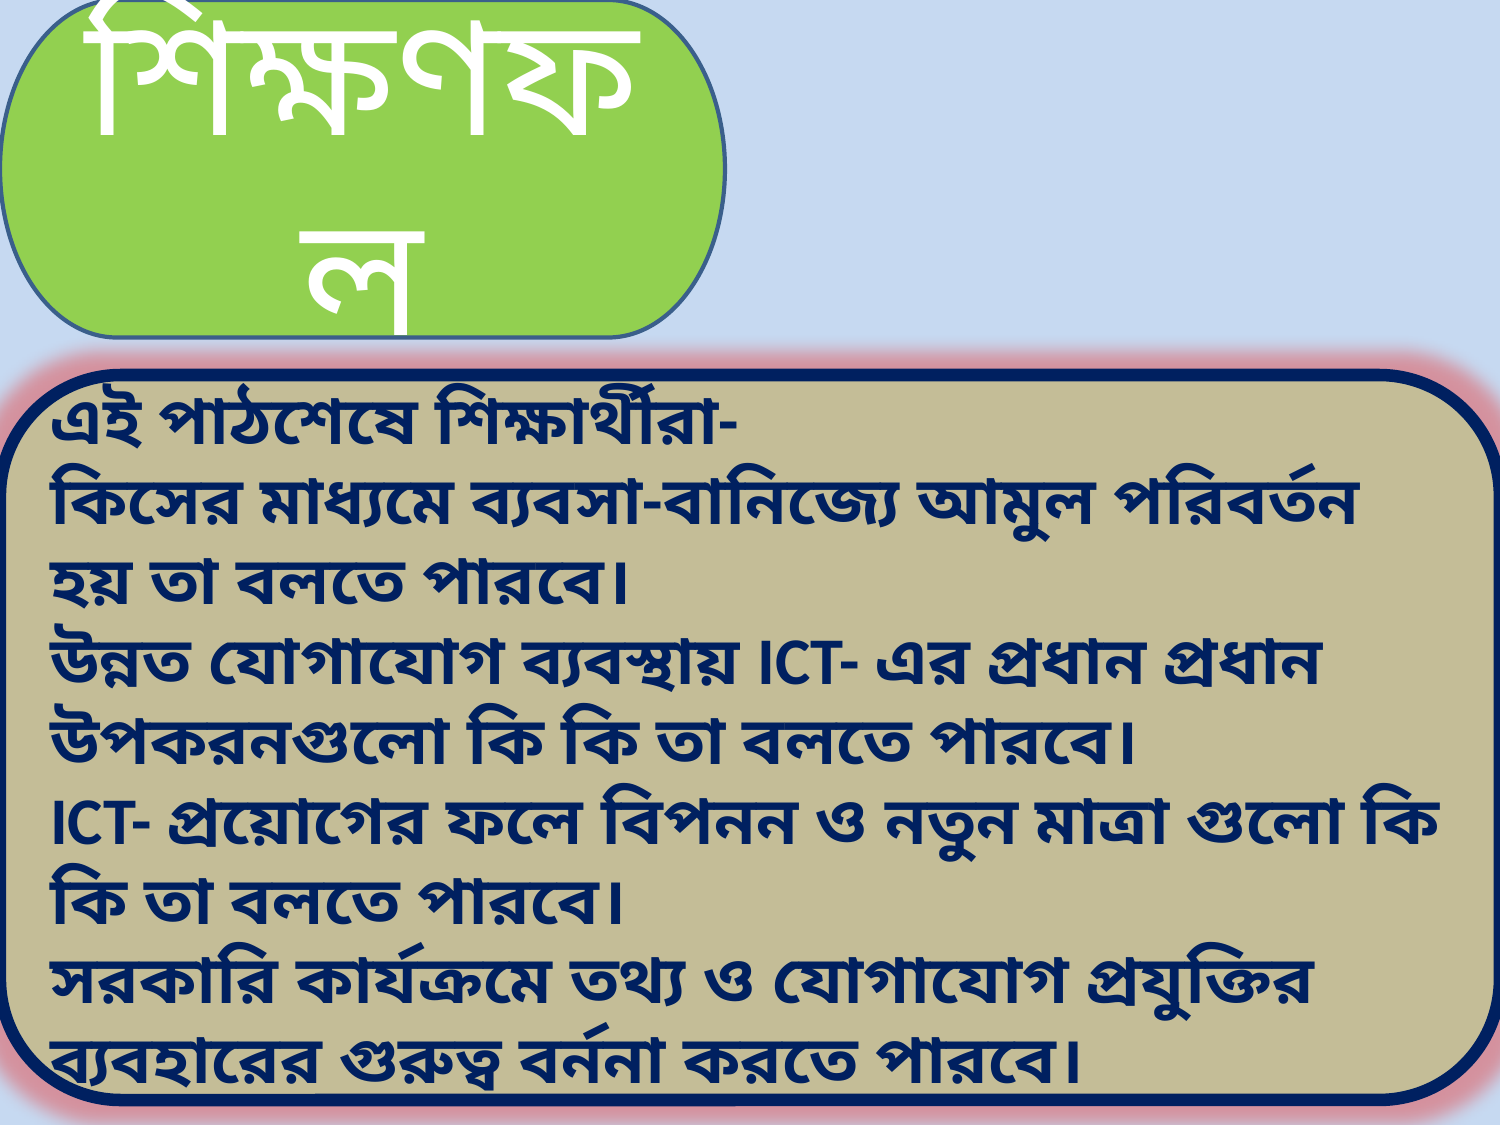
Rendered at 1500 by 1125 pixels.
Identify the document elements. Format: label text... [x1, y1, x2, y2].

text_box এই পাঠশেষে শিক্ষার্থীরা- কিসের মাধ্যমে ব্যবসা-বানিজ্যে আমুল পরিবর্তন হয় তা বলতে পারবে। উন্নত যোগাযোগ ব্যবস্থায় ICT- এর প্রধান প্রধান উপকরনগুলো কি কি তা বলতে পারবে। ICT- প্রয়োগের ফলে বিপনন ও নতুন মাত্রা গুলো কি কি তা বলতে পারবে। সরকারি কার্যক্রমে তথ্য ও যোগাযোগ প্রযুক্তির ব্যবহারের গুরুত্ব বর্ননা করতে পারবে। [0, 372, 1500, 1103]
text_box শিক্ষণফল [0, 0, 728, 340]
